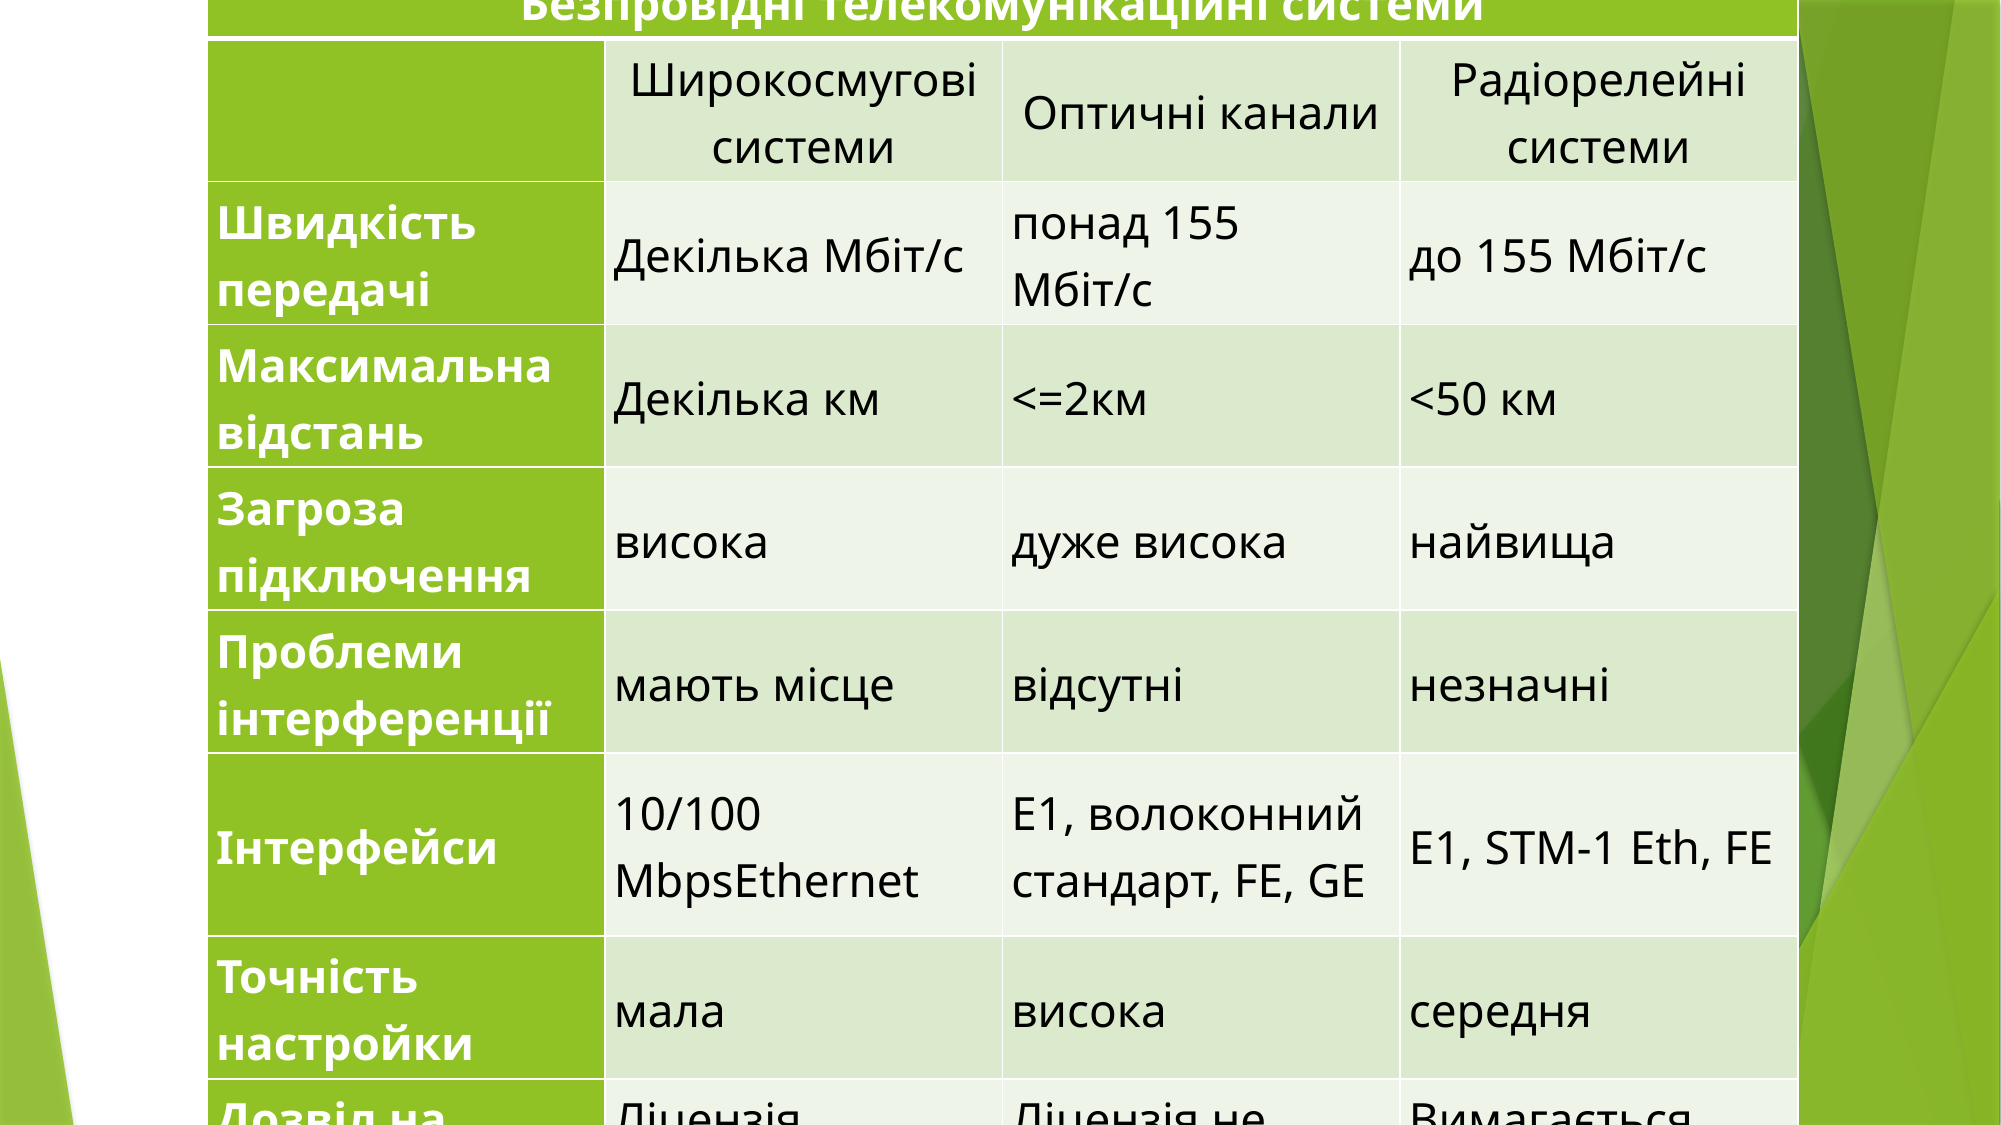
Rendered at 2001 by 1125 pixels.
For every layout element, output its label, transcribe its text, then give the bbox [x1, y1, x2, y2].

table_cell Декілька км [606, 325, 1002, 466]
table_cell незначні [1401, 611, 1797, 752]
table_cell Проблеми інтерференції [208, 611, 604, 752]
table_cell середня [1401, 937, 1797, 1078]
table_cell Декілька Мбіт/с [606, 182, 1002, 324]
table_cell дуже висока [1003, 468, 1399, 609]
table_cell мають місце [606, 611, 1002, 752]
table_cell Максимальна відстань [208, 325, 604, 466]
table_cell E1, STM-1 Eth, FE [1401, 754, 1797, 935]
table_cell <50 км [1401, 325, 1797, 466]
table_cell Ліцензія не вимагається [1003, 1080, 1399, 1125]
table_cell Оптичні канали [1003, 41, 1399, 181]
table_cell Вимагається ліцензія PTT [1401, 1080, 1797, 1125]
table_cell Швидкість передачі [208, 182, 604, 324]
table_cell найвища [1401, 468, 1797, 609]
table_cell мала [606, 937, 1002, 1078]
table_cell Широкосмугові системи [606, 41, 1002, 181]
table_cell висока [606, 468, 1002, 609]
table_cell висока [1003, 937, 1399, 1078]
table_cell Дозвіл на прийом [208, 1080, 604, 1125]
table_cell Ліцензія вимагається [606, 1080, 1002, 1125]
table_cell 10/100 MbpsEthernet [606, 754, 1002, 935]
table_cell відсутні [1003, 611, 1399, 752]
table_cell [208, 41, 604, 181]
table_cell Загроза підключення [208, 468, 604, 609]
table_cell понад 155 Мбіт/с [1003, 182, 1399, 324]
table_cell до 155 Мбіт/с [1401, 182, 1797, 324]
table_cell Інтерфейси [208, 754, 604, 935]
table_cell Радіорелейні системи [1401, 41, 1797, 181]
table_cell Точність настройки [208, 937, 604, 1078]
table_cell <=2км [1003, 325, 1399, 466]
table_header Безпровідні телекомунікаційні системи [208, 0, 1797, 36]
table_cell E1, волоконний стандарт, FE, GE [1003, 754, 1399, 935]
